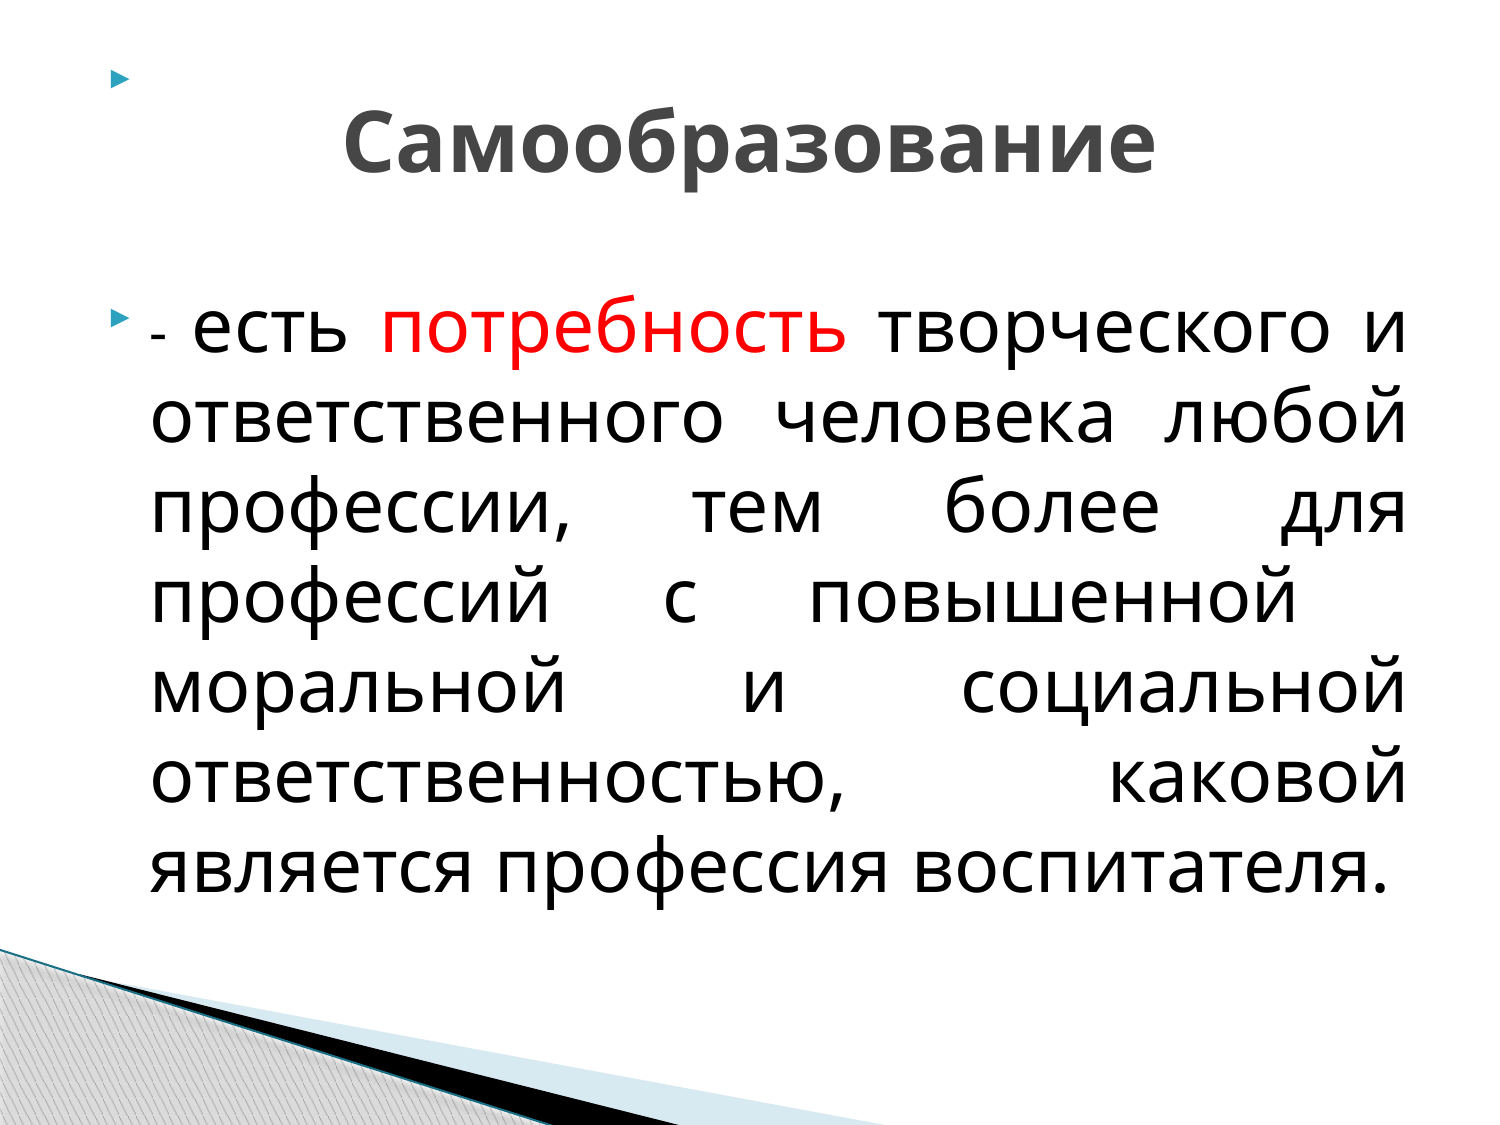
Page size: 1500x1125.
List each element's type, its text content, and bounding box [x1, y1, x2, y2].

list - есть потребность творческого и ответственного человека любой профессии, тем более для профессий с повышенной моральной и социальной ответственностью, каковой является профессия воспитателя. [75, 42, 1425, 986]
